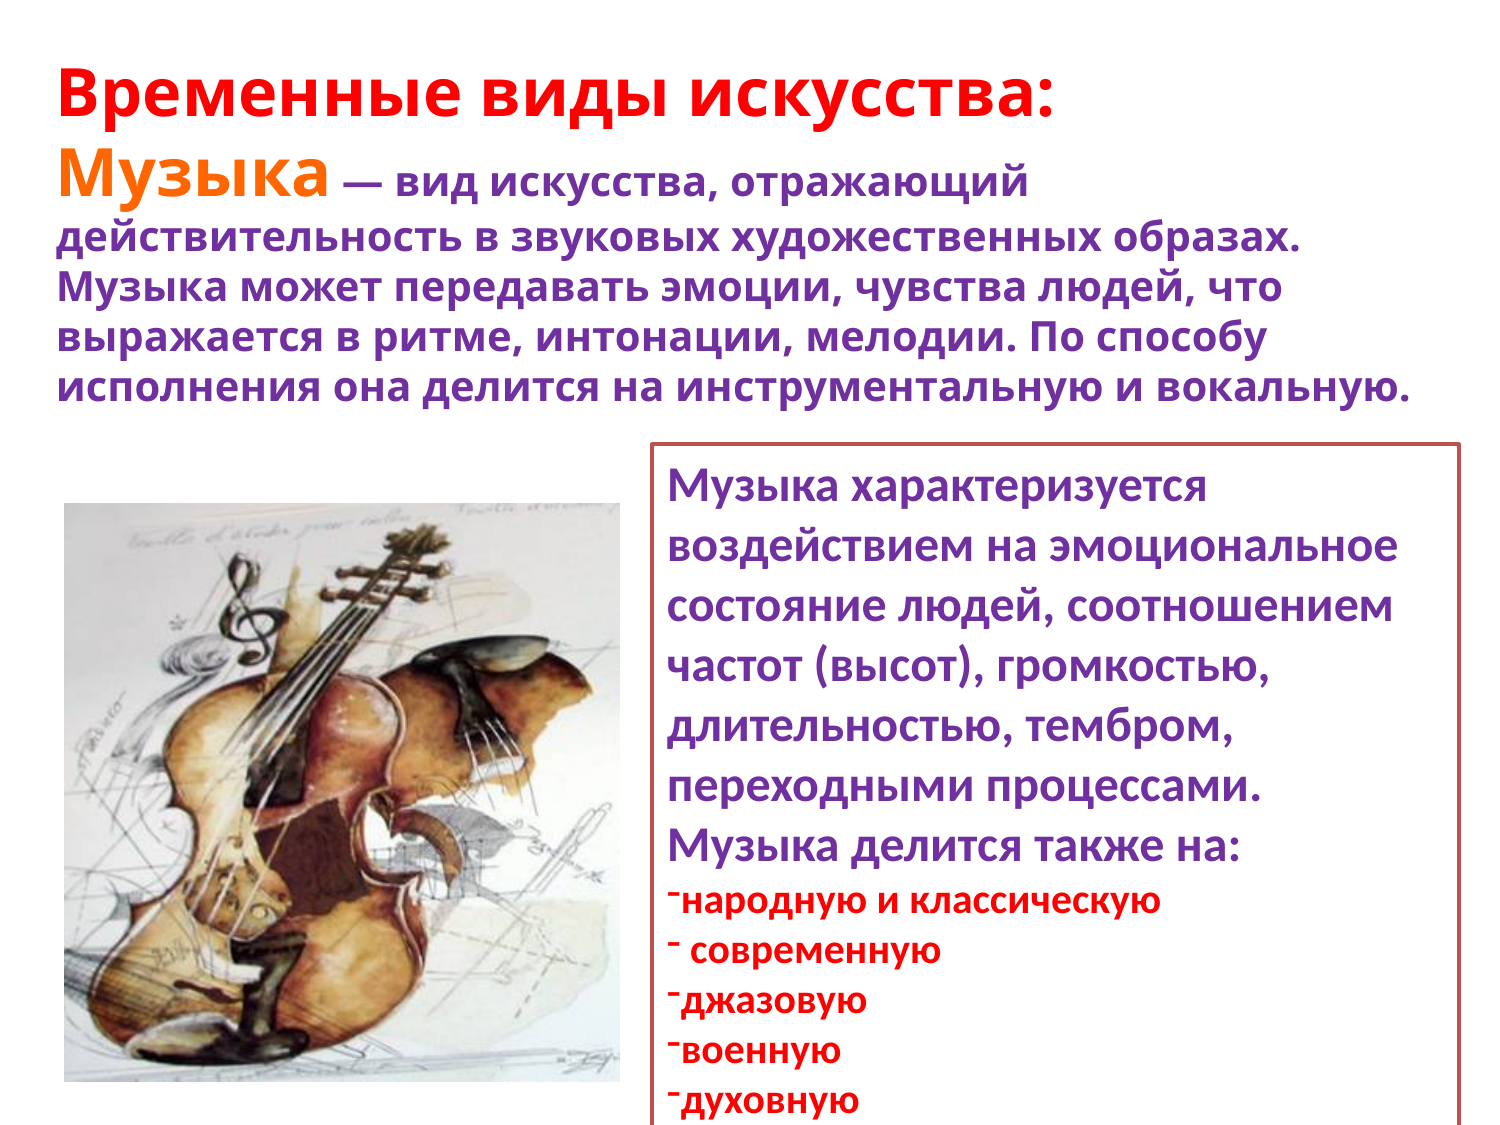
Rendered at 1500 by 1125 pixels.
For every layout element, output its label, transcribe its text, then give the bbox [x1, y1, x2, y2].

text_box Временные виды искусства: Музыка — вид искусства, отражающий действительность в звуковых художественных образах. Музыка может передавать эмоции, чувства людей, что выражается в ритме, интонации, мелодии. По способу исполнения она делится на инструментальную и вокальную. [41, 42, 1435, 418]
text_box Музыка характеризуется воздействием на эмоциональное состояние людей, соотношением частот (высот), громкостью, длительностью, тембром, переходными процессами. Музыка делится также на: народную и классическую современную джазовую военную духовную [650, 442, 1461, 1125]
picture [64, 503, 620, 1083]
